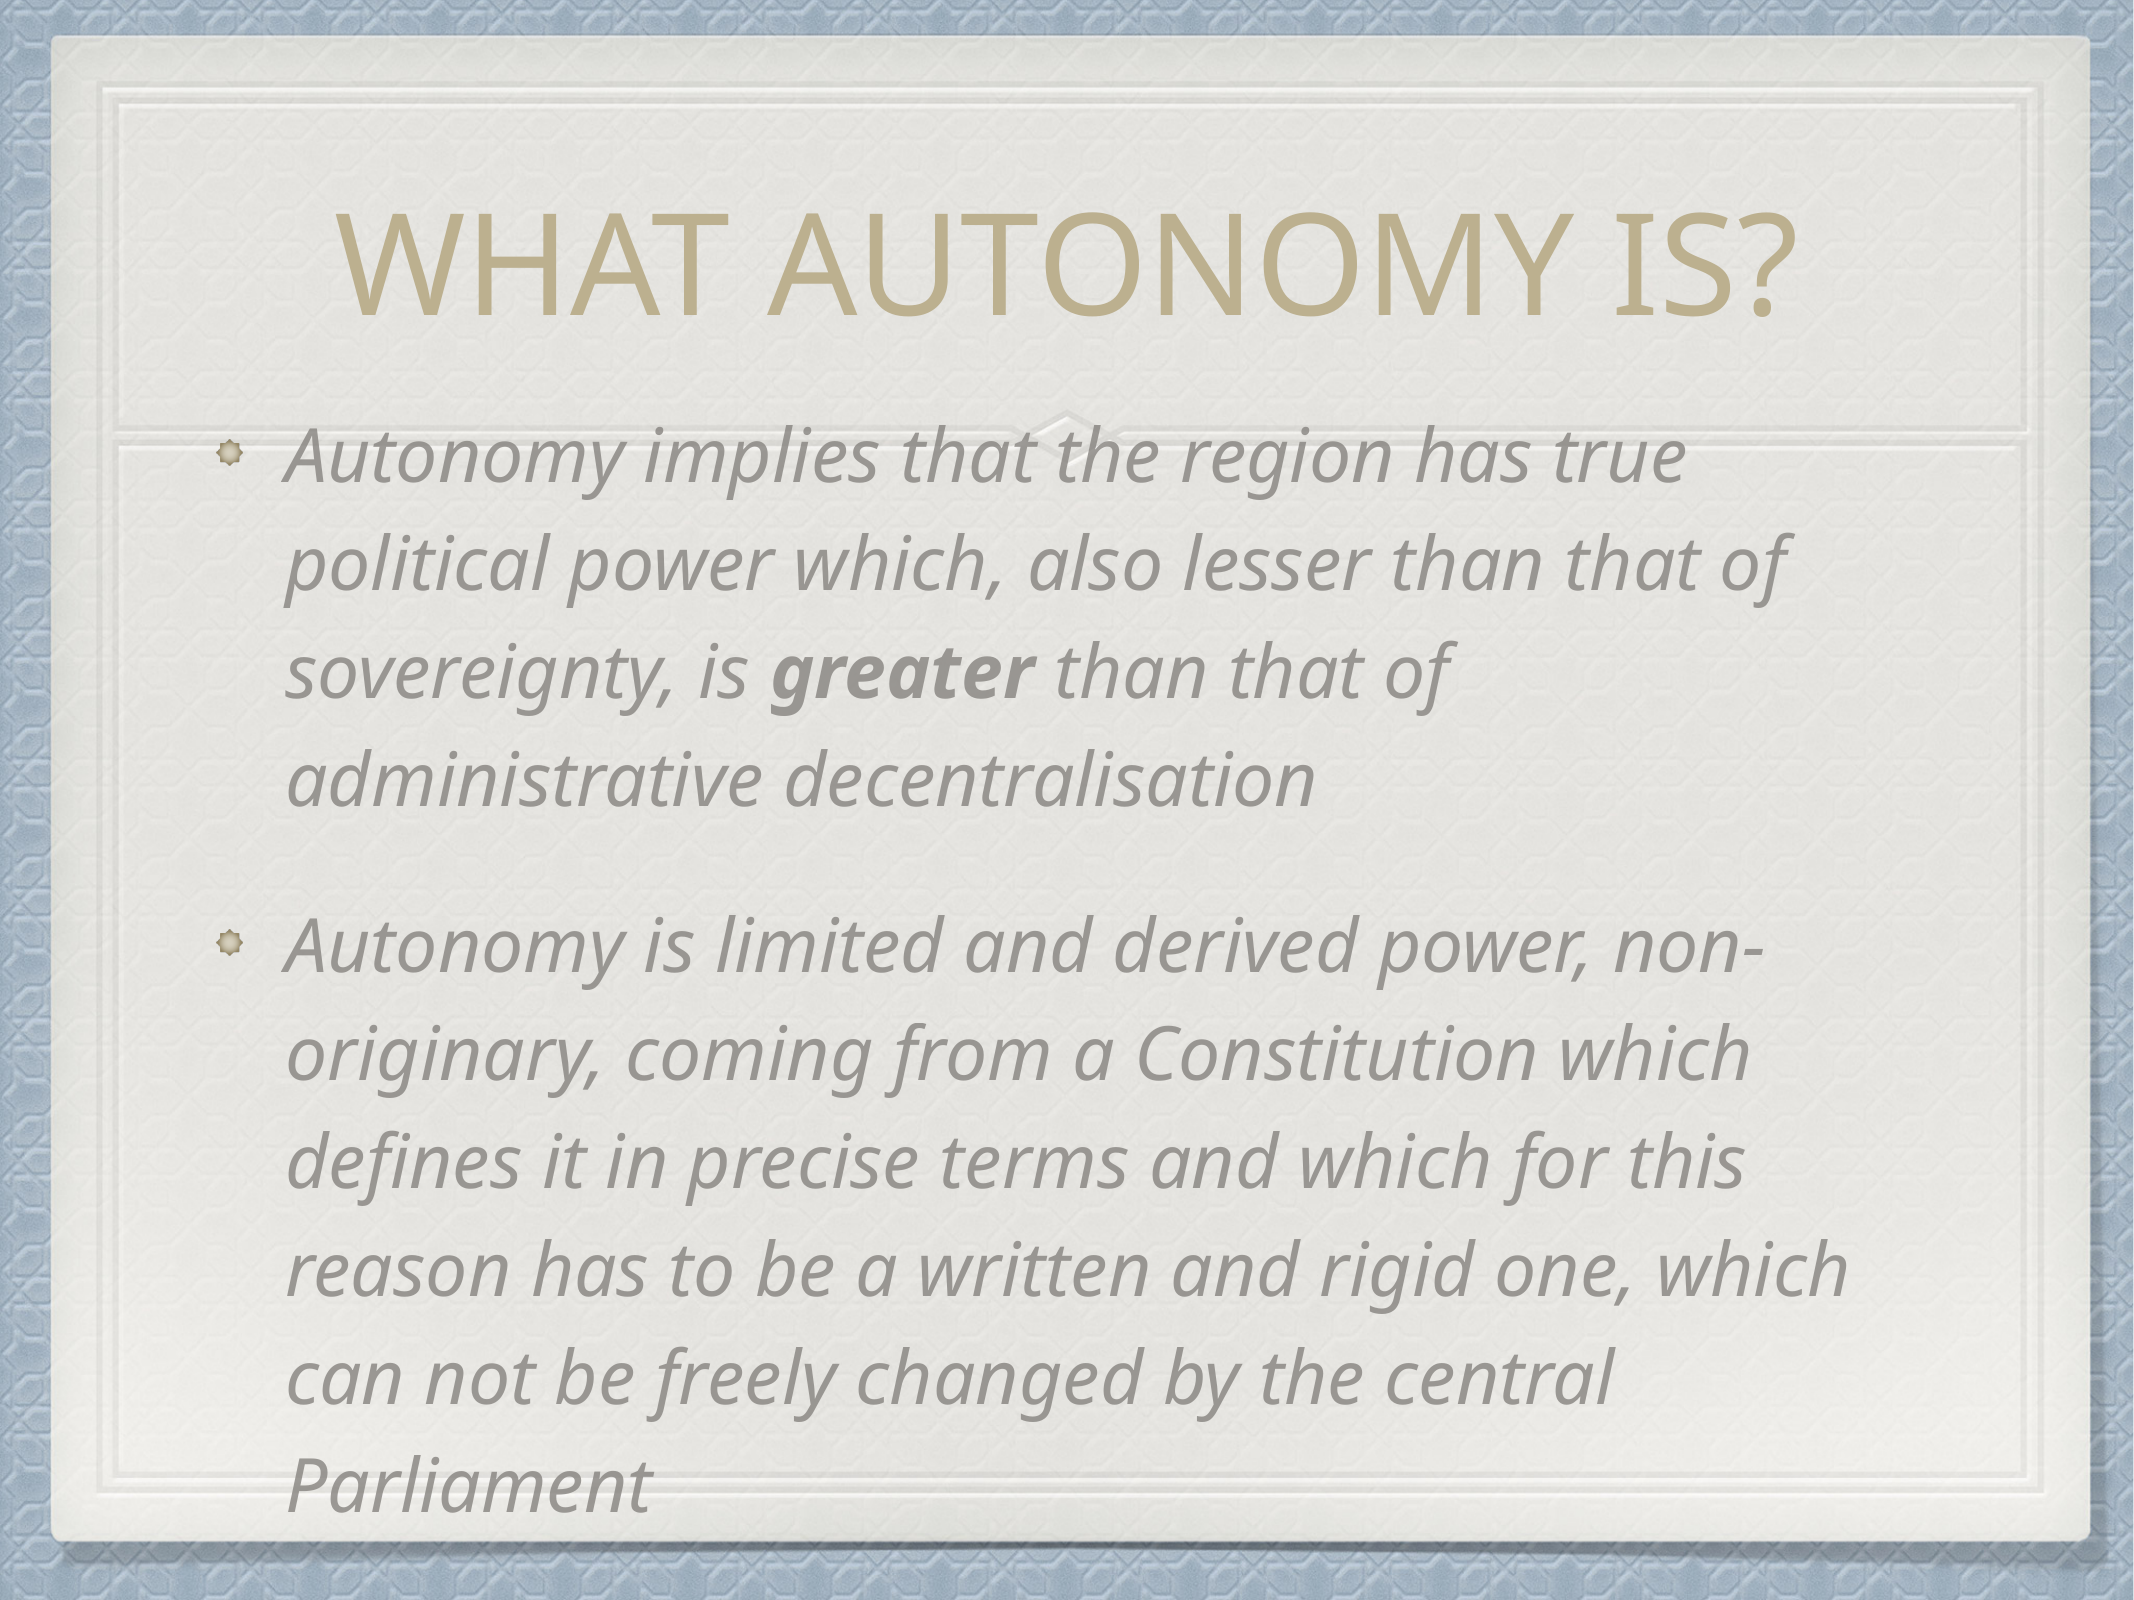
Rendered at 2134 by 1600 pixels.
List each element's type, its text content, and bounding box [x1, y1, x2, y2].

title WHAT AUTONOMY IS? [207, 122, 1926, 395]
list Autonomy implies that the region has true political power which, also lesser than that of sovereignty, is greater than that of administrative decentralisation Autonomy is limited and derived power, non-originary, coming from a Constitution which defines it in precise terms and which for this reason has to be a written and rigid one, which can not be freely changed by the central Parliament [207, 489, 1926, 1428]
picture [0, 0, 2134, 1600]
